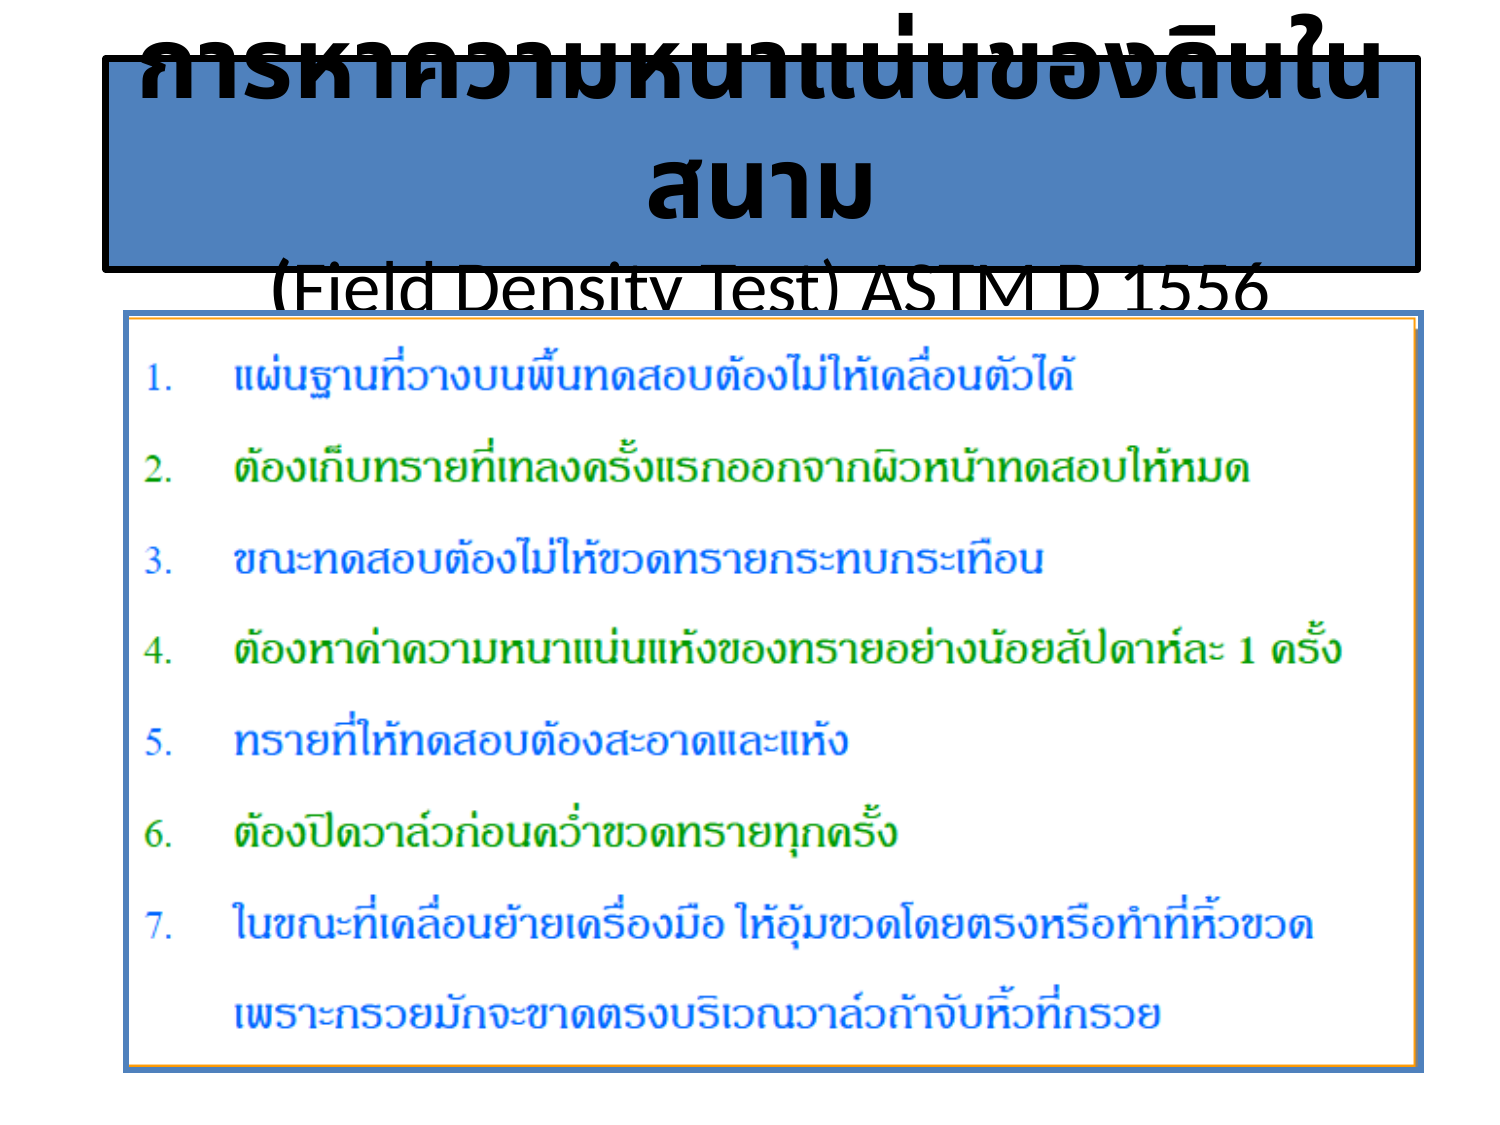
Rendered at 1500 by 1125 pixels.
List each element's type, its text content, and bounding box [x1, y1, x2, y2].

text_box การหาความหนาแน่นของดินในสนาม (Field Density Test) ASTM D 1556 [105, 58, 1418, 270]
picture [128, 316, 1419, 1067]
